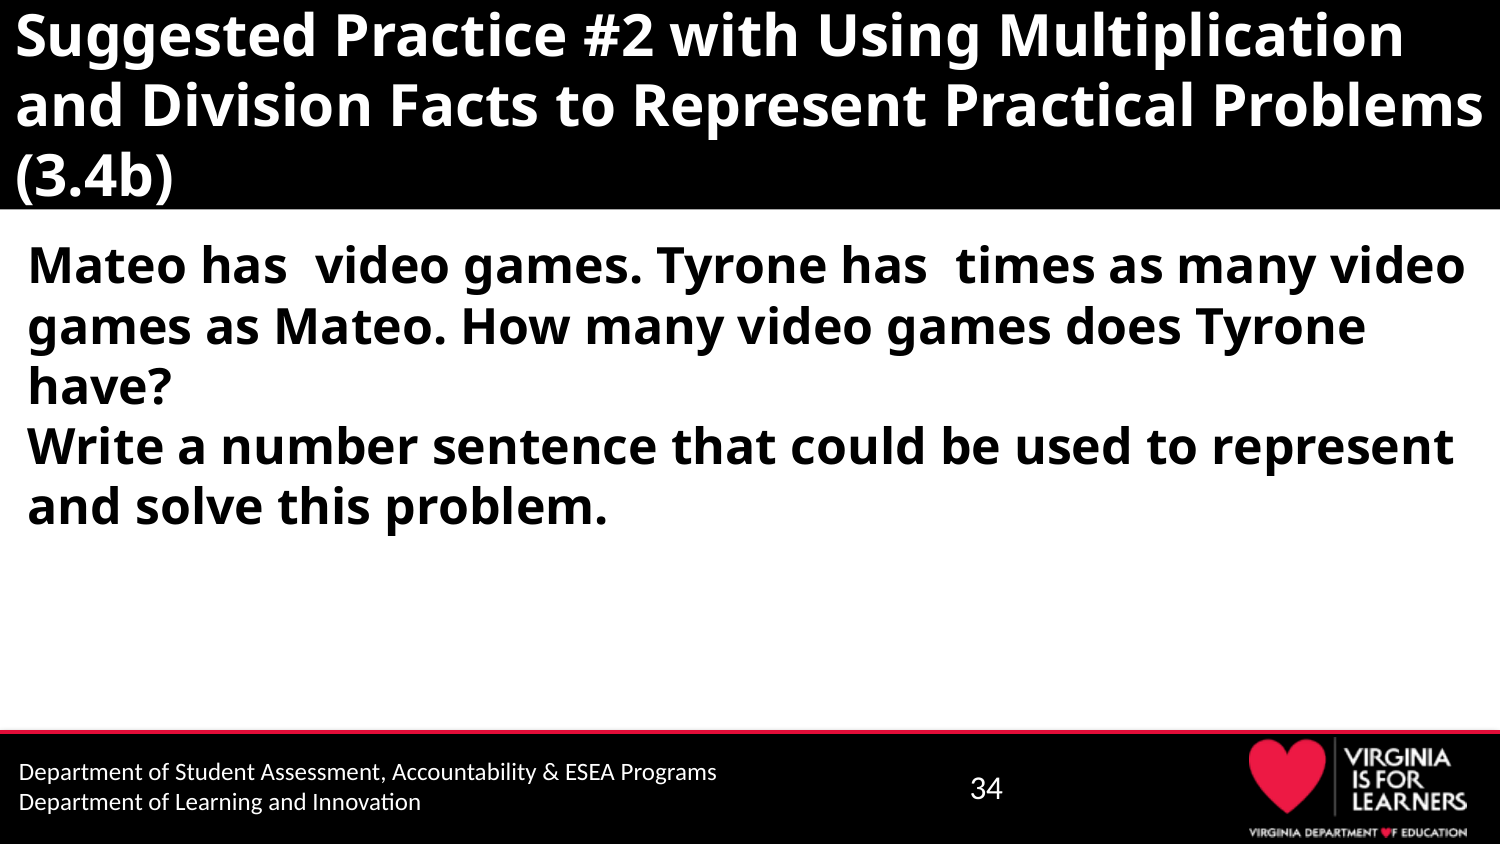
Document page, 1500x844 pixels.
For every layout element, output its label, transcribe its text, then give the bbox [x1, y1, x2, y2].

title Suggested Practice #2 with Using Multiplication and Division Facts to Represent Practical Problems (3.4b) [0, 0, 1500, 210]
picture [1249, 737, 1467, 838]
